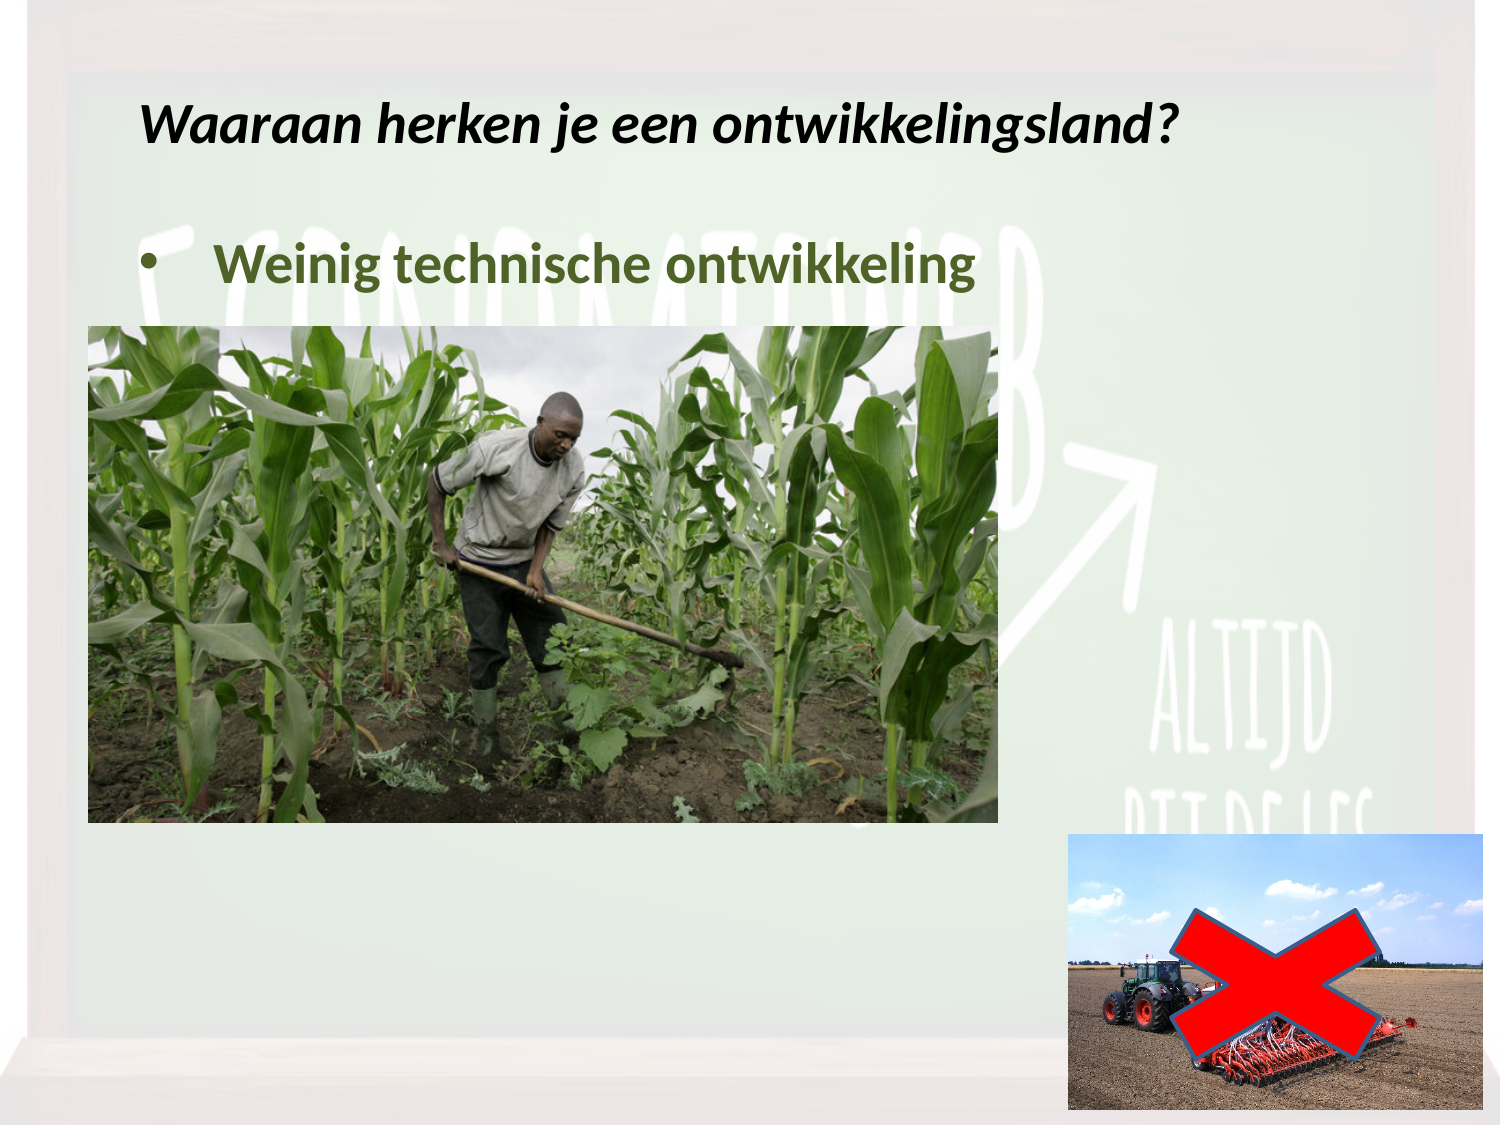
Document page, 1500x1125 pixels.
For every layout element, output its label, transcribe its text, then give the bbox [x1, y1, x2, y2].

picture [88, 325, 999, 823]
text_box Waaraan herken je een ontwikkelingsland? Weinig technische ontwikkeling [123, 78, 1424, 303]
picture [1068, 833, 1483, 1110]
